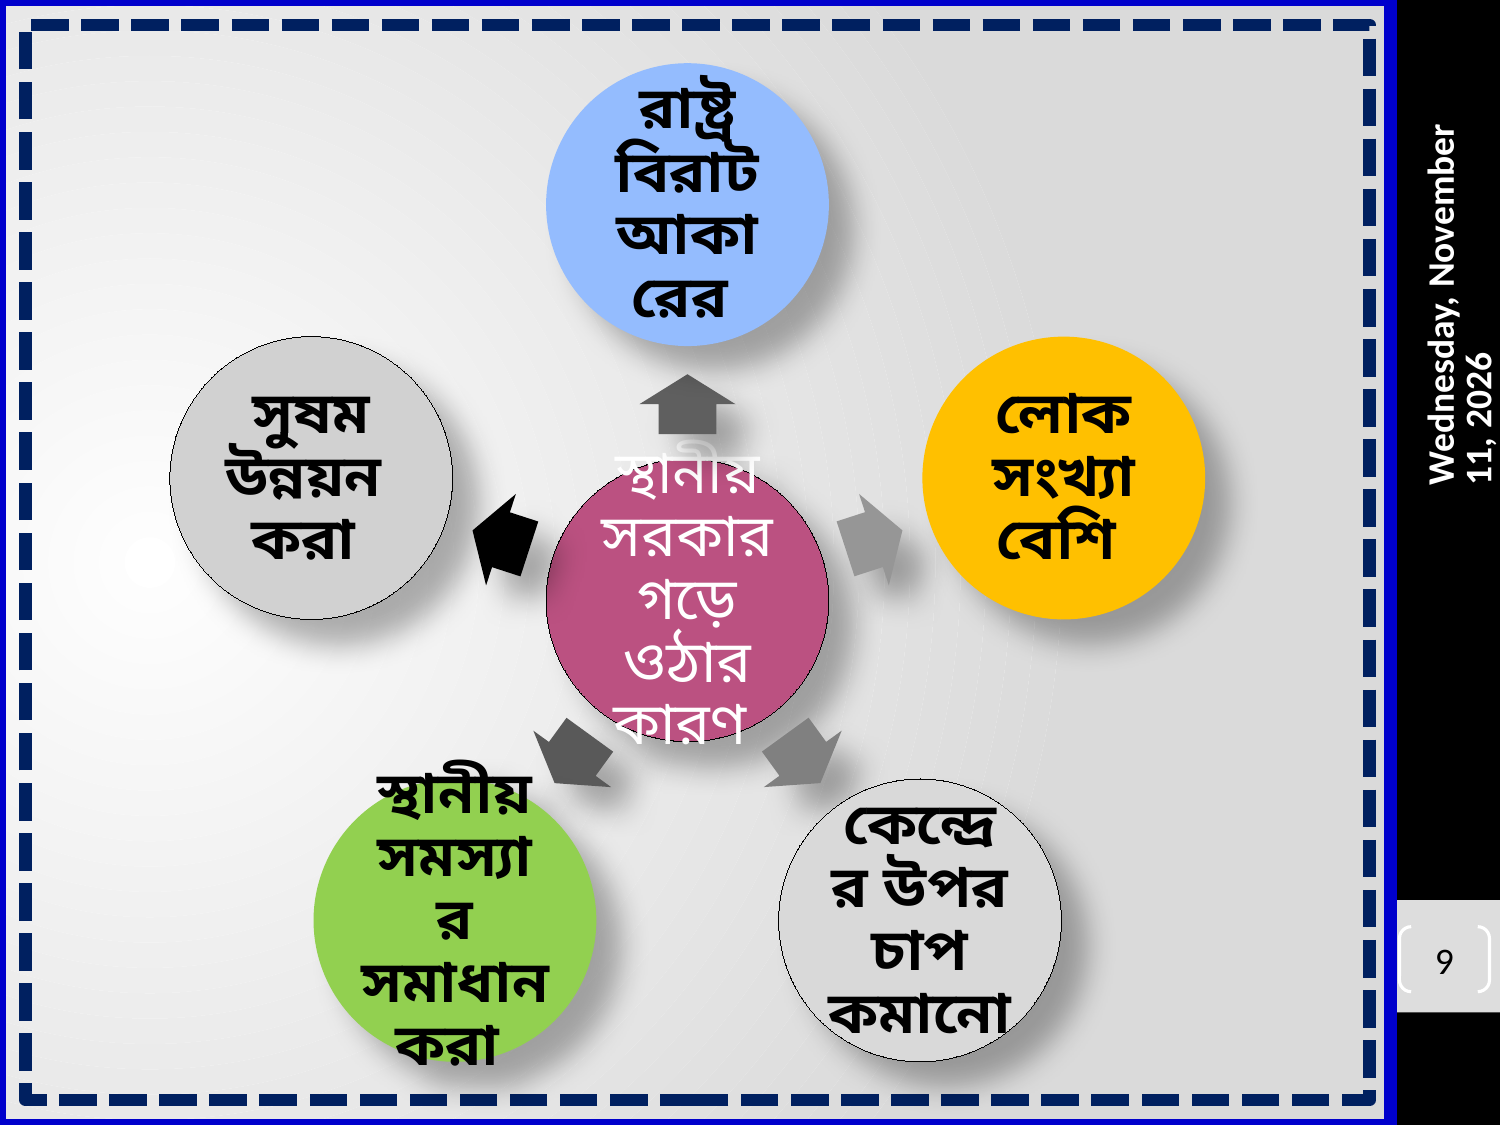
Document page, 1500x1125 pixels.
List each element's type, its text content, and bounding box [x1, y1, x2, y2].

slide_number 9 [1397, 925, 1492, 994]
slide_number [1408, 100, 1469, 501]
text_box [36, 61, 1338, 1063]
